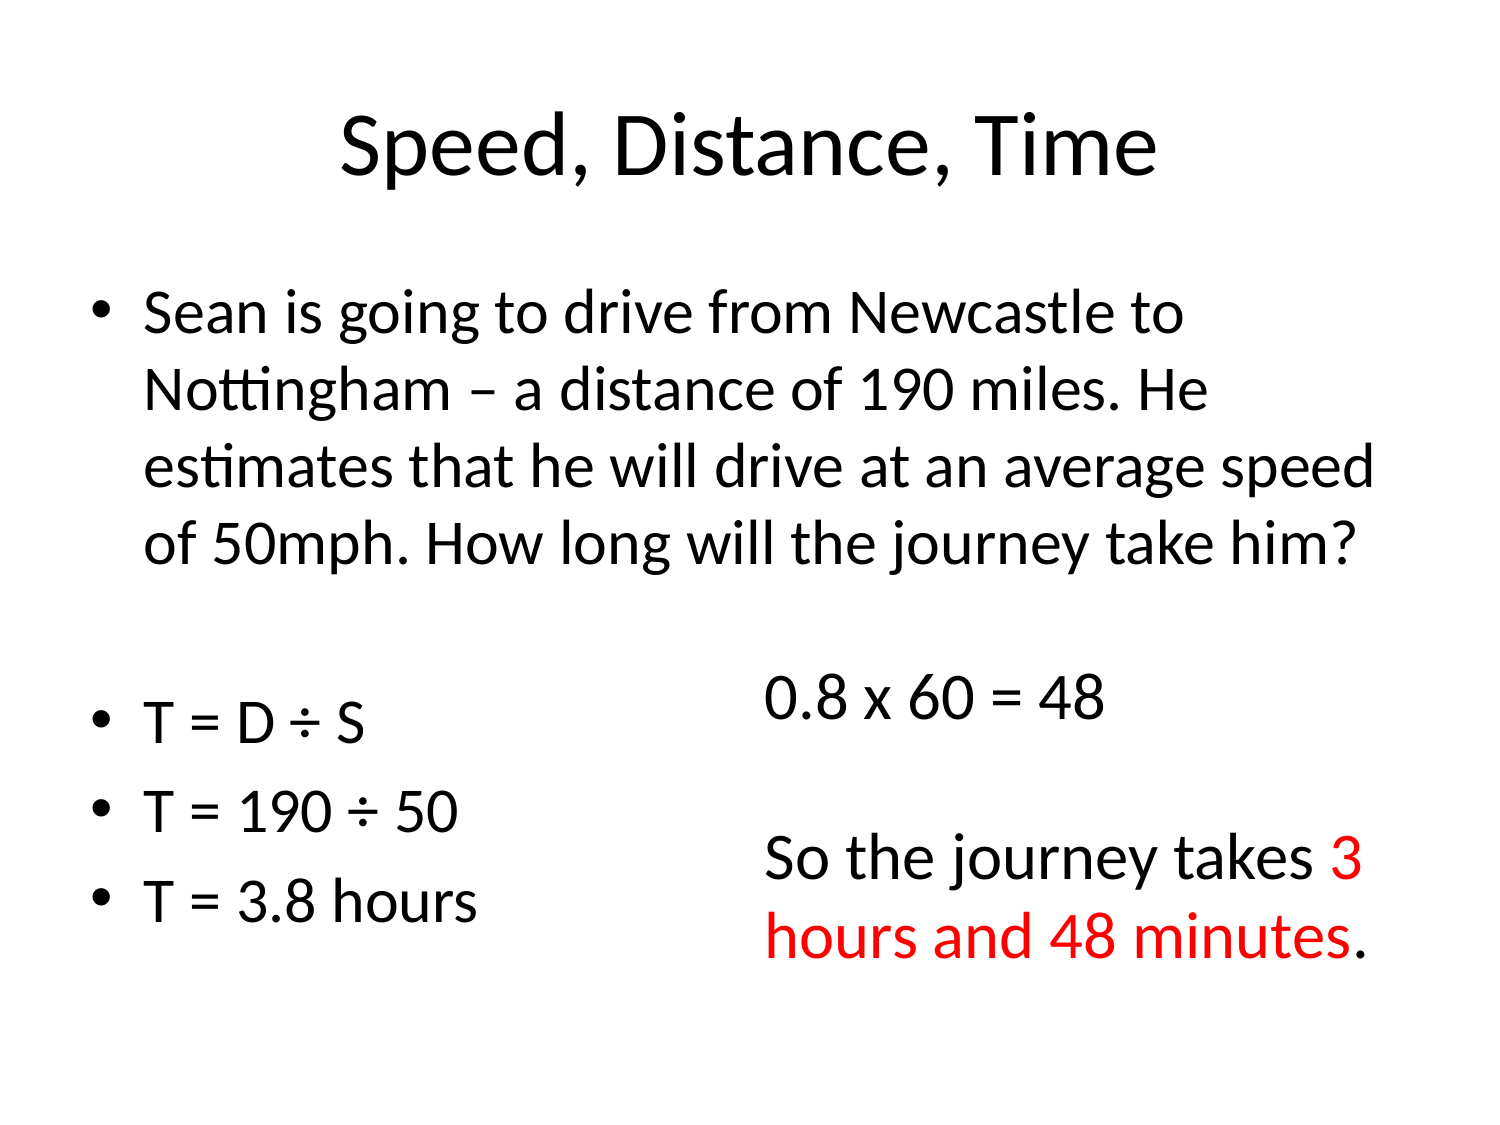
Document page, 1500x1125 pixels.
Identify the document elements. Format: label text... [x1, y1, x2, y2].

list Sean is going to drive from Newcastle to Nottingham – a distance of 190 miles. He estimates that he will drive at an average speed of 50mph. How long will the journey take him? T = D ÷ S T = 190 ÷ 50 T = 3.8 hours [75, 262, 1425, 1005]
title Speed, Distance, Time [75, 45, 1425, 233]
text_box 0.8 x 60 = 48 So the journey takes 3 hours and 48 minutes. [750, 645, 1388, 980]
